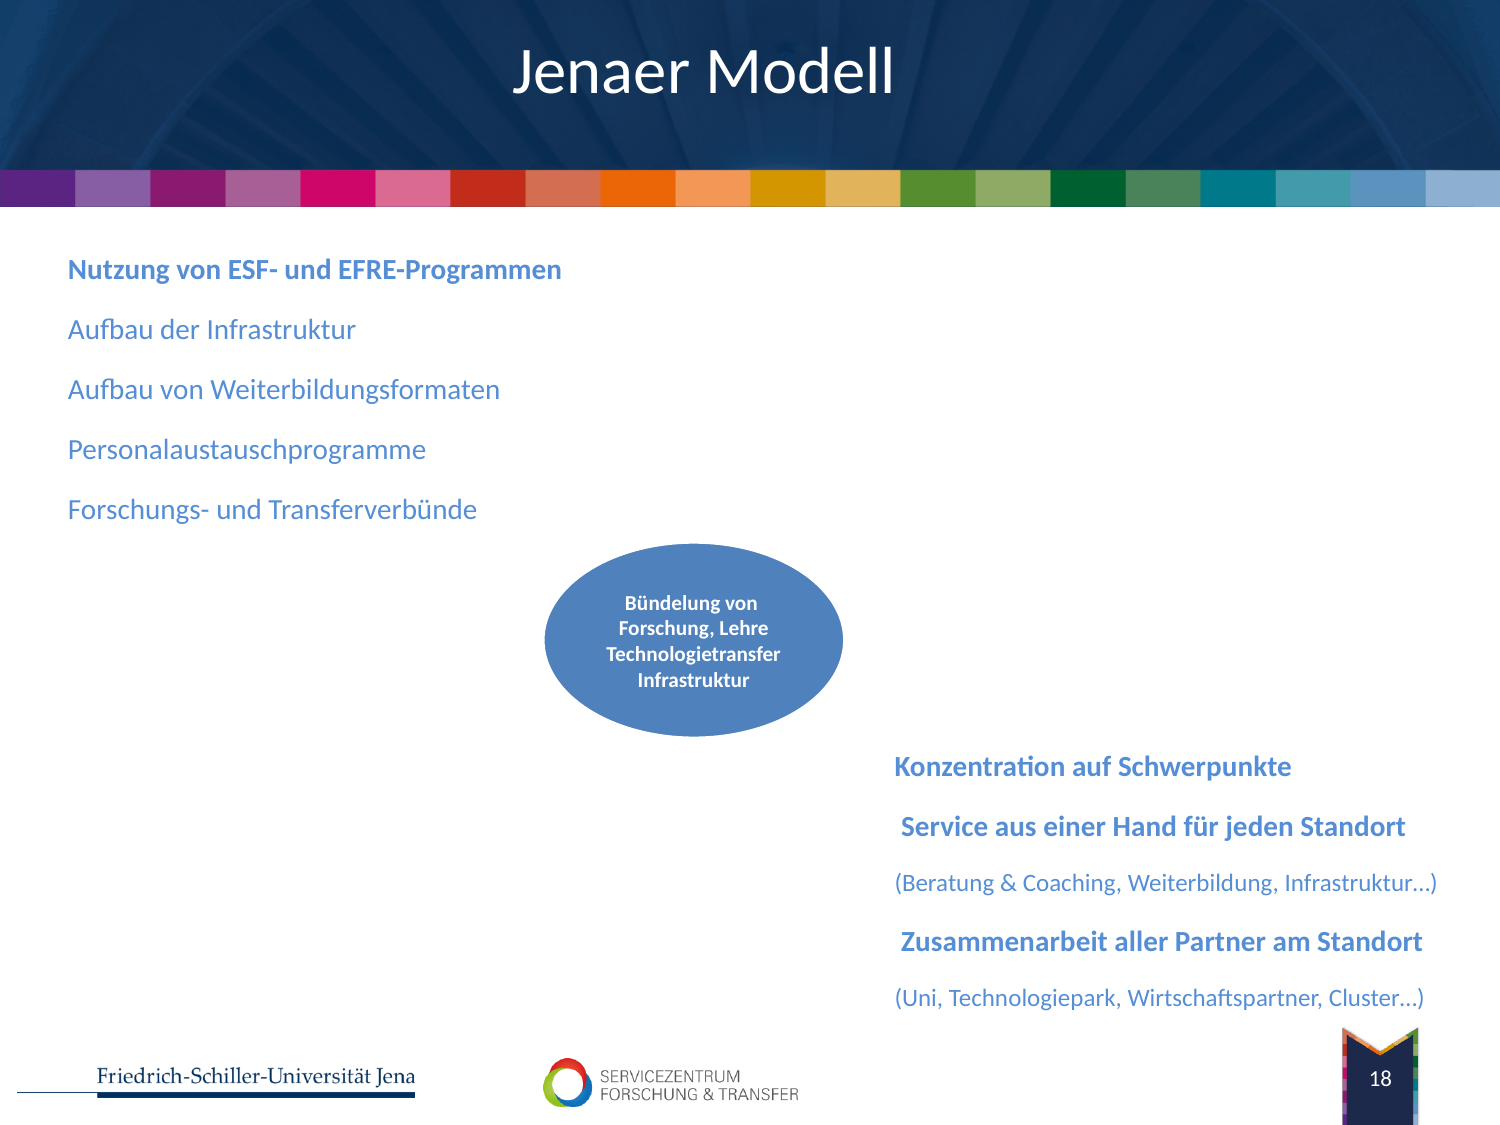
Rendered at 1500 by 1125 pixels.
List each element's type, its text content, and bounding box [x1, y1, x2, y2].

picture [0, 0, 1500, 207]
text_box Konzentration auf Schwerpunkte Service aus einer Hand für jeden Standort (Beratung & Coaching, Weiterbildung, Infrastruktur…) Zusammenarbeit aller Partner am Standort (Uni, Technologiepark, Wirtschaftspartner, Cluster…) [1304, 739, 1471, 1019]
text_box Jenaer Modell [29, 19, 1380, 207]
slide_number 17 [1344, 1056, 1416, 1118]
picture [17, 1067, 415, 1098]
text_box Nutzung von ESF- und EFRE-Programmen Aufbau der Infrastruktur Aufbau von Weiterbildungsformaten Personalaustauschprogramme Forschungs- und Transferverbünde [53, 243, 777, 533]
picture [1340, 1024, 1421, 1125]
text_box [88, 245, 1300, 1035]
picture [543, 1058, 798, 1107]
